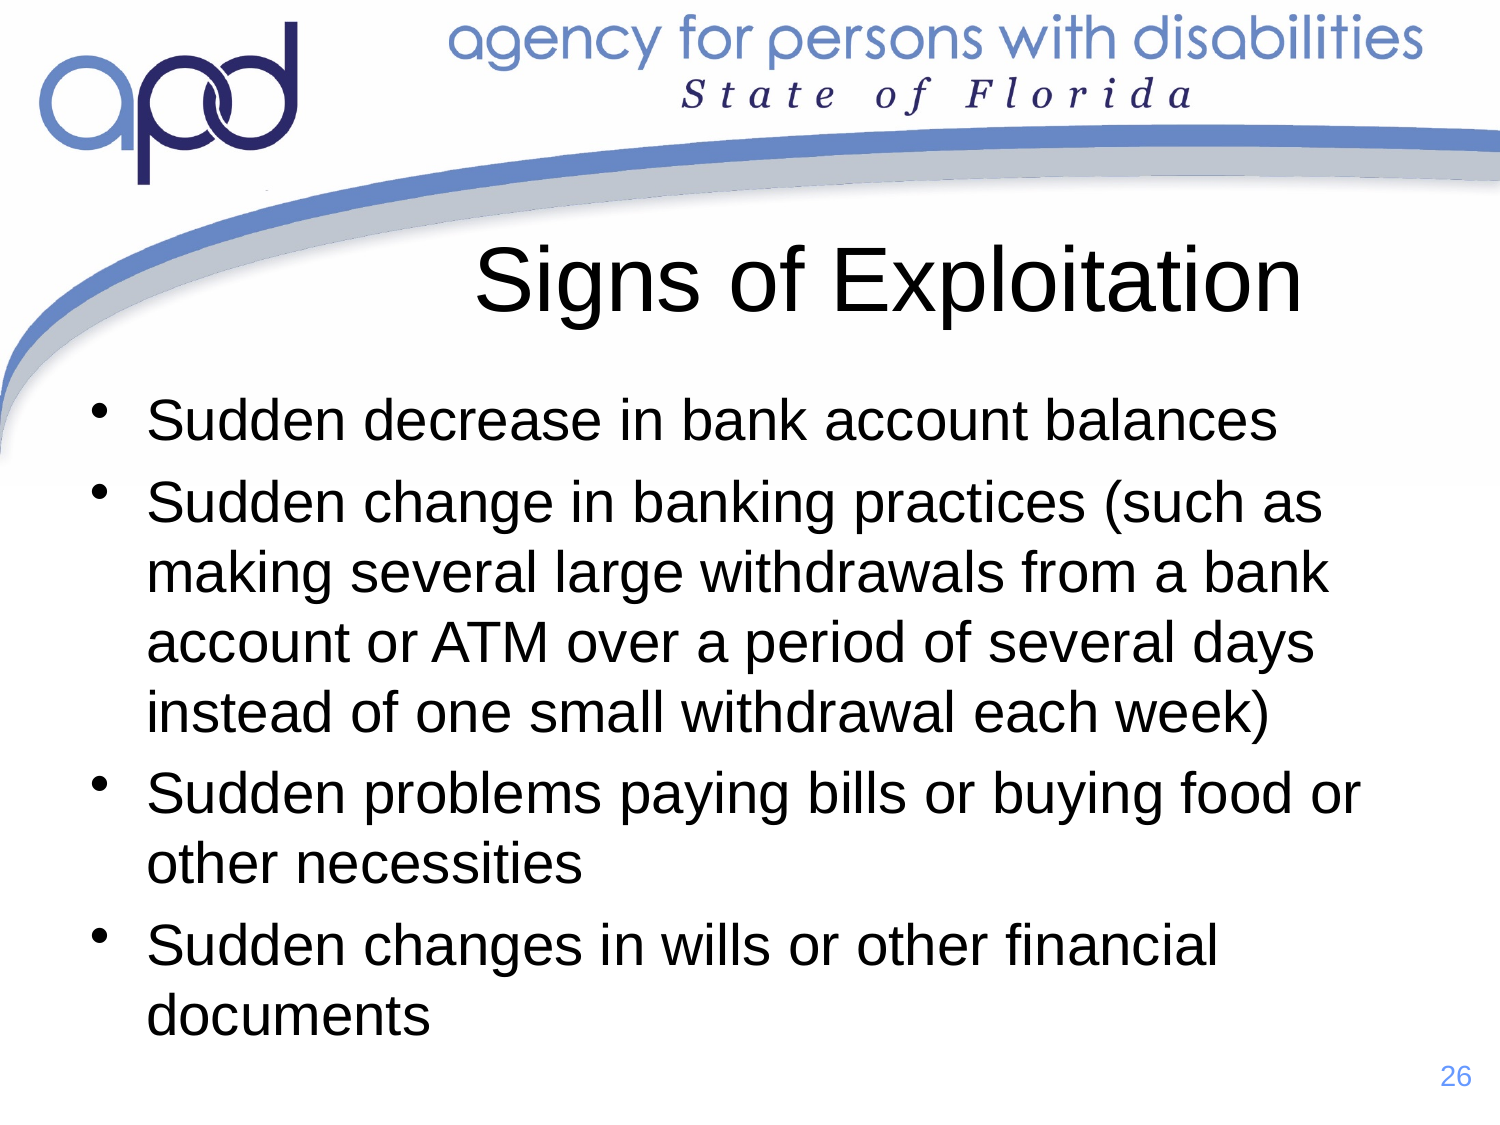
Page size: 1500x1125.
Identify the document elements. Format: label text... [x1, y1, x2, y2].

slide_number 26 [1137, 1050, 1488, 1125]
title Signs of Exploitation [316, 212, 1489, 400]
list Sudden decrease in bank account balances Sudden change in banking practices (such as making several large withdrawals from a bank account or ATM over a period of several days instead of one small withdrawal each week) Sudden problems paying bills or buying food or other necessities Sudden changes in wills or other financial documents [75, 375, 1425, 964]
picture [0, 0, 1500, 486]
